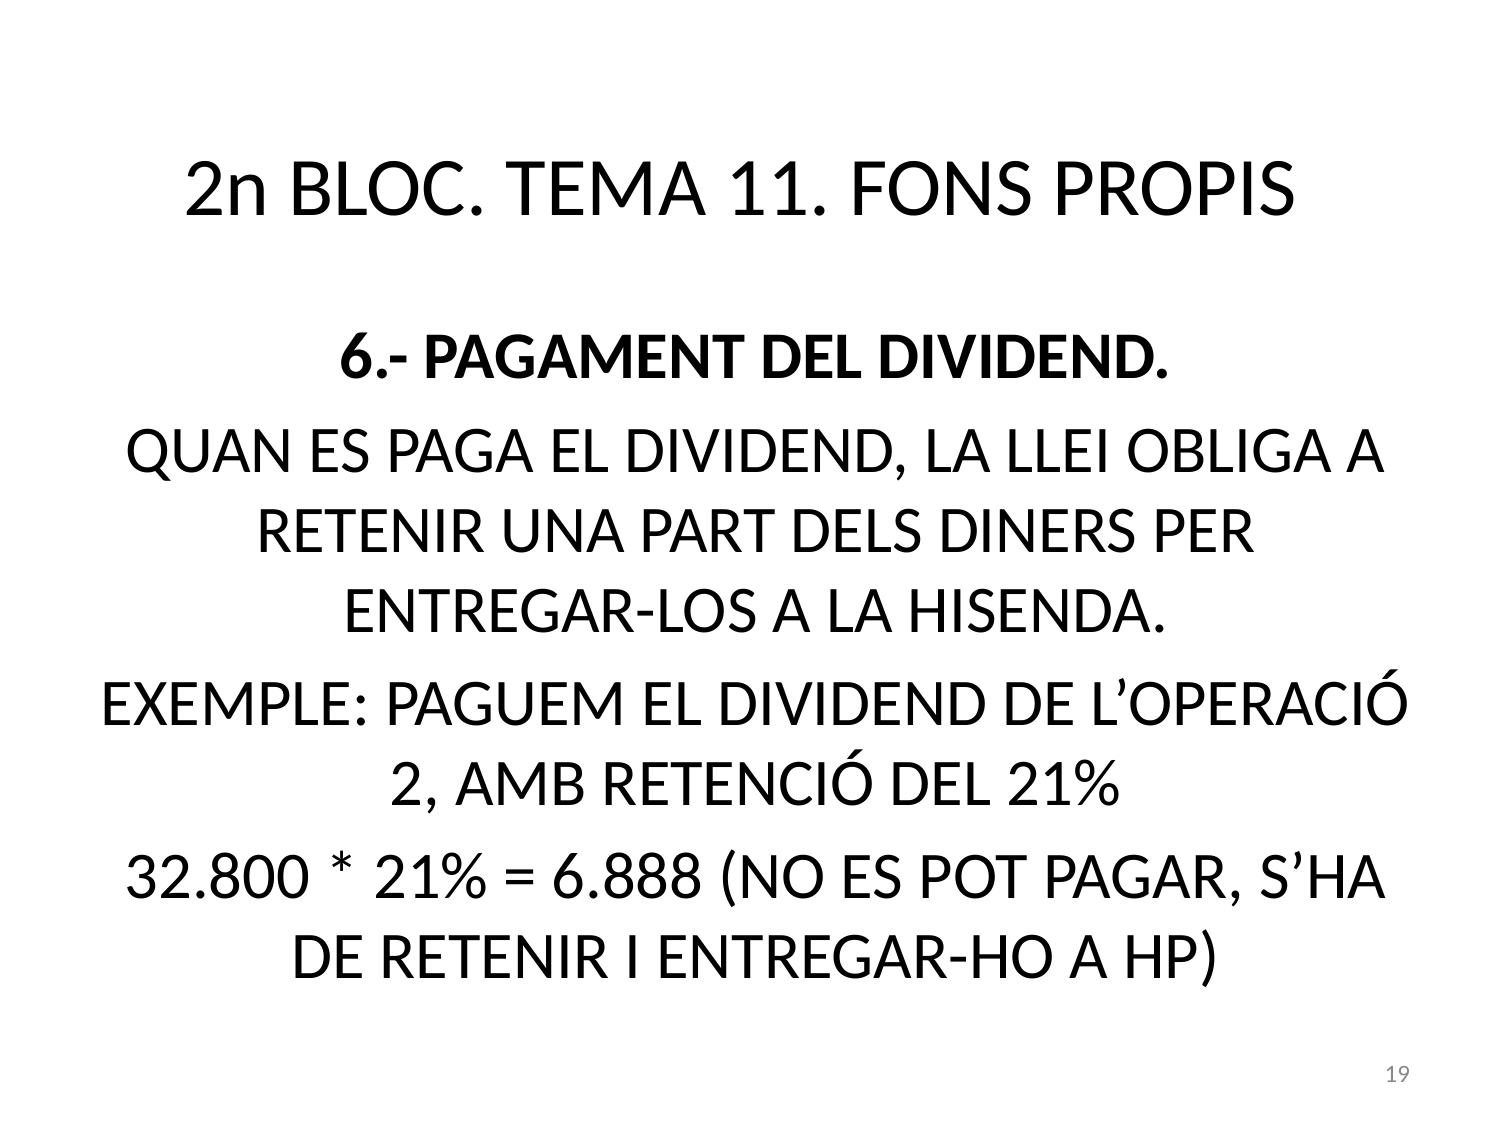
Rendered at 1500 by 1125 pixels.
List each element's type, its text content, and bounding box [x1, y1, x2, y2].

title 2n BLOC. TEMA 11. FONS PROPIS [112, 82, 1388, 282]
text_box 19 [1074, 1042, 1425, 1103]
subtitle 6.- PAGAMENT DEL DIVIDEND. QUAN ES PAGA EL DIVIDEND, LA LLEI OBLIGA A RETENIR UNA PART DELS DINERS PER ENTREGAR-LOS A LA HISENDA. EXEMPLE: PAGUEM EL DIVIDEND DE L’OPERACIÓ 2, AMB RETENCIÓ DEL 21% 32.800 * 21% = 6.888 (NO ES POT PAGAR, S’HA DE RETENIR I ENTREGAR-HO A HP) [82, 304, 1430, 985]
